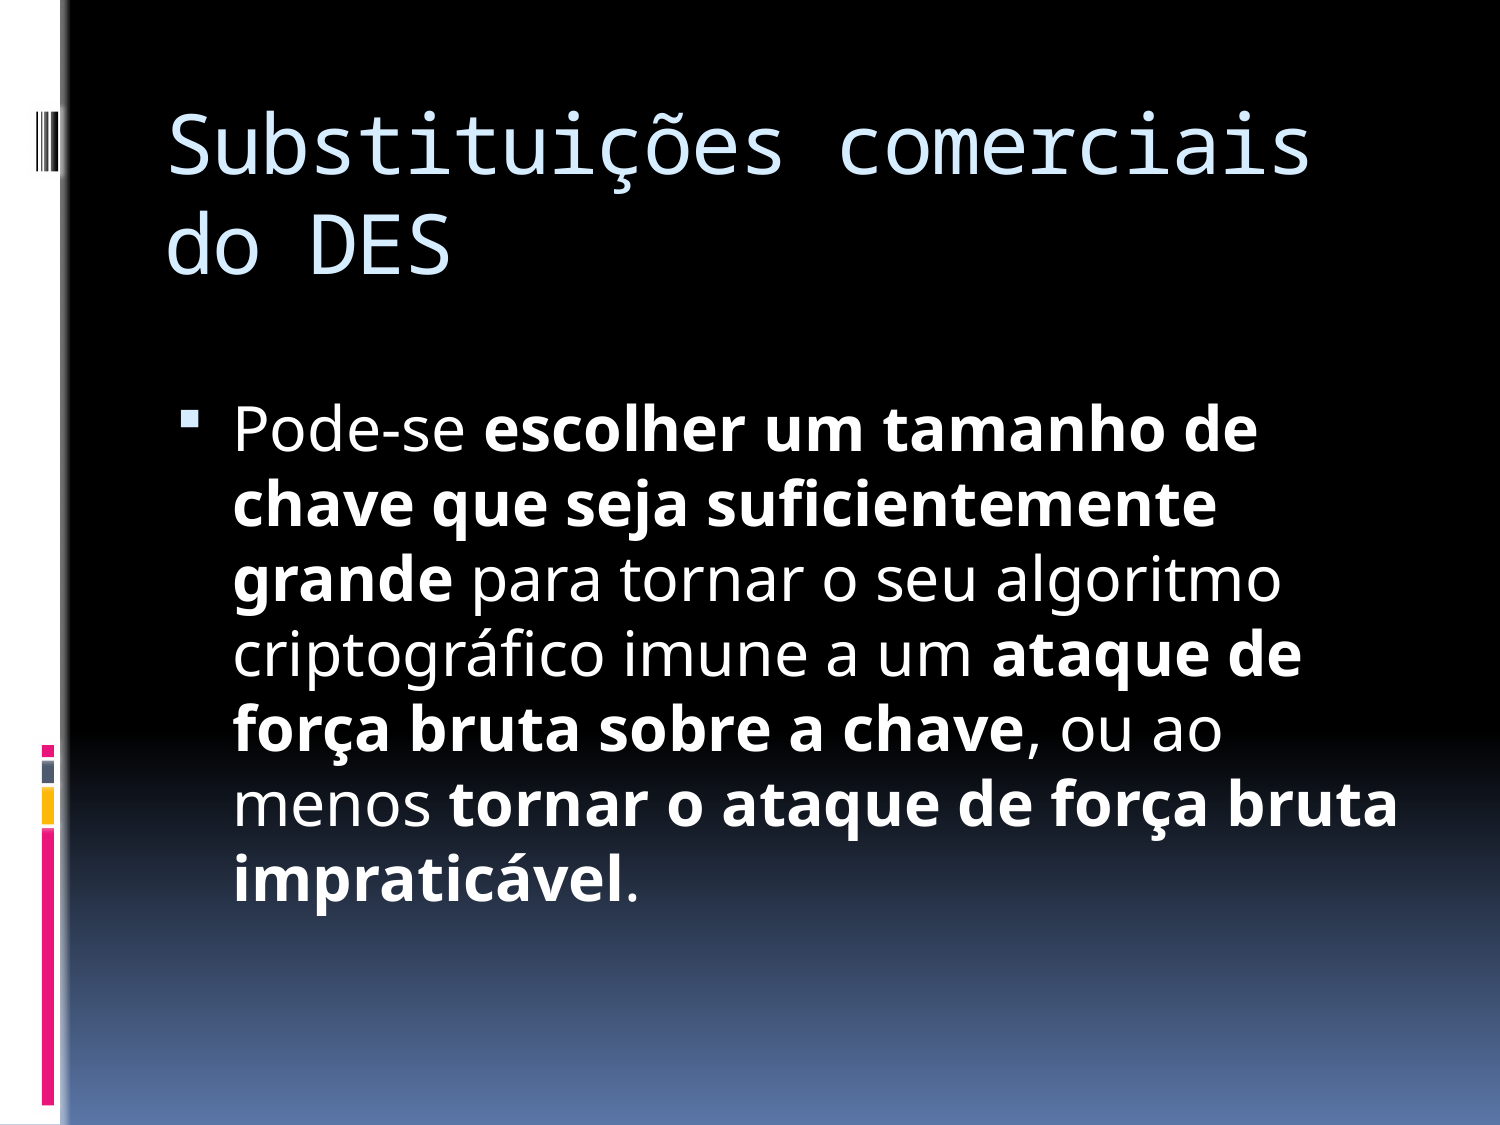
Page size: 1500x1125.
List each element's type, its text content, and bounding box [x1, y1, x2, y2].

title Substituições comerciais do DES [150, 83, 1425, 234]
list Pode-se escolher um tamanho de chave que seja suficientemente grande para tornar o seu algoritmo criptográfico imune a um ataque de força bruta sobre a chave, ou ao menos tornar o ataque de força bruta impraticável. [150, 292, 1425, 1043]
